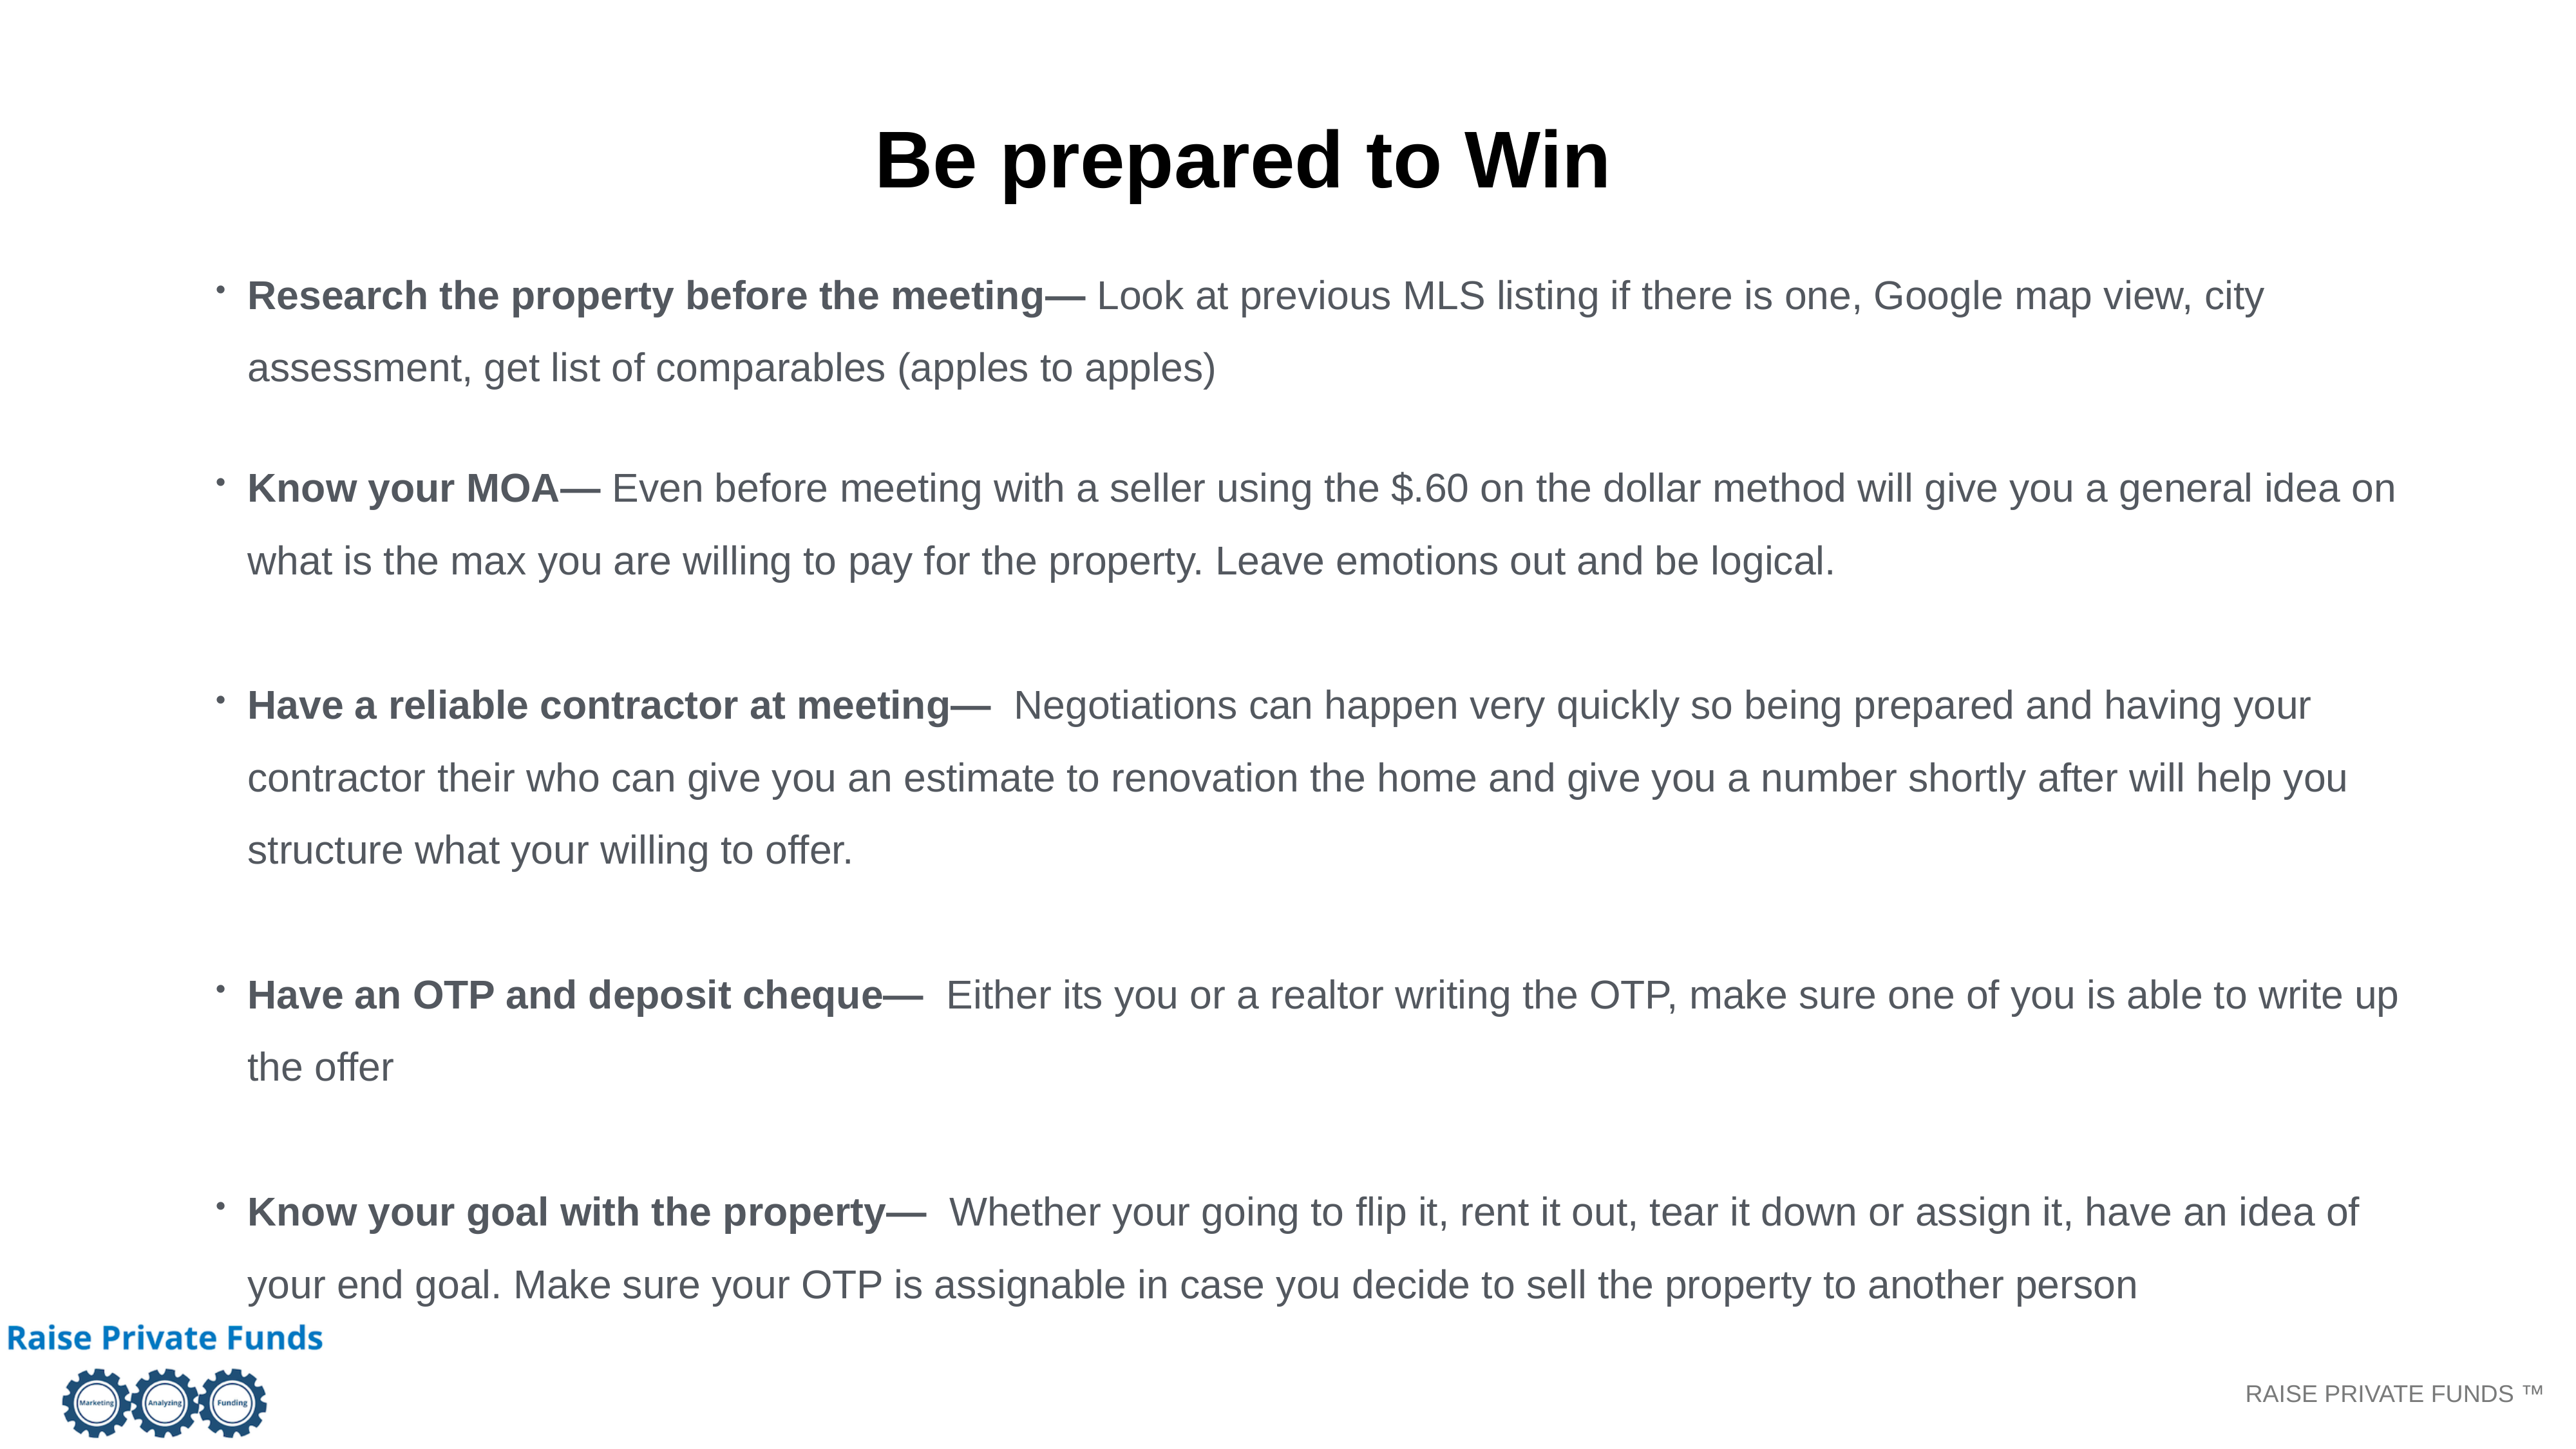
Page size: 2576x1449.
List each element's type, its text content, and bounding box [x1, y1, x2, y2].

picture [0, 1307, 336, 1449]
text_box Be prepared to Win [139, 99, 2370, 308]
text_box Research the property before the meeting— Look at previous MLS listing if there is one, Google map view, city assessment, get list of comparables (apples to apples) Know your MOA— Even before meeting with a seller using the $.60 on the dollar method will give you a general idea on what is the max you are willing to pay for the property. Leave emotions out and be logical. Have a reliable contractor at meeting— Negotiations can happen very quickly so being prepared and having your contractor their who can give you an estimate to renovation the home and give you a number shortly after will help you structure what your willing to offer. Have an OTP and deposit cheque— Either its you or a realtor writing the OTP, make sure one of you is able to write up the offer Know your goal with the property— Whether your going to flip it, rent it out, tear it down or assign it, have an idea of your end goal. Make sure your OTP is assignable in case you decide to sell the property to another person [208, 237, 2449, 1314]
